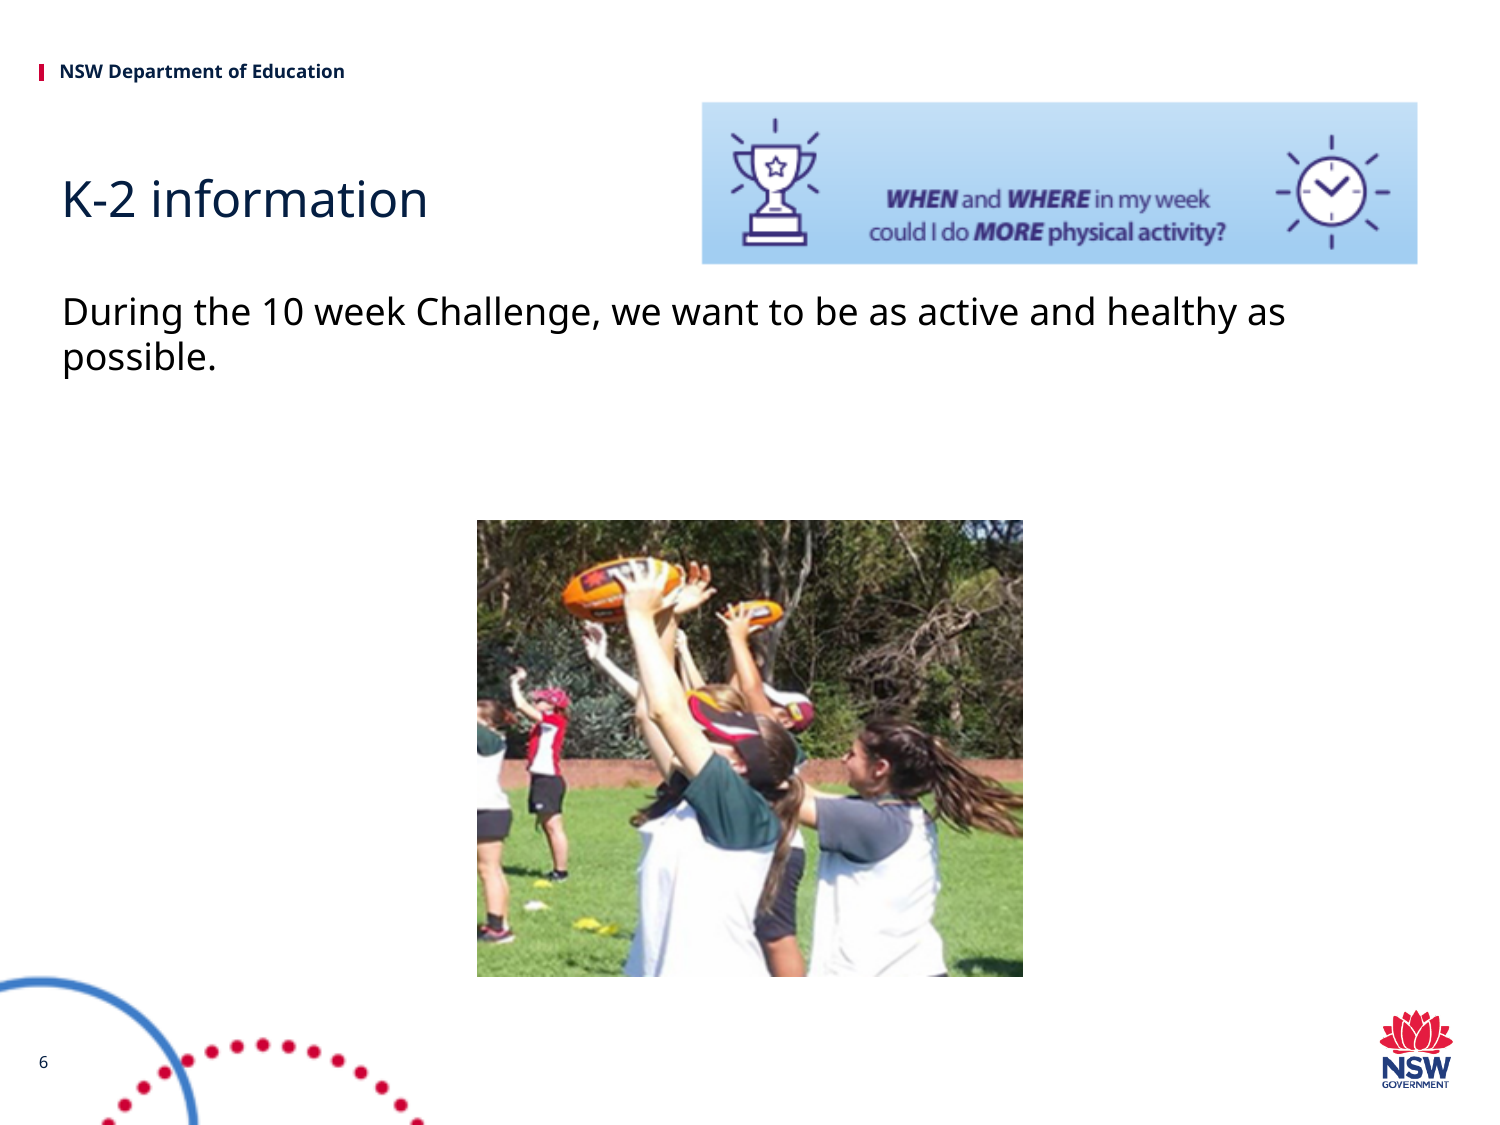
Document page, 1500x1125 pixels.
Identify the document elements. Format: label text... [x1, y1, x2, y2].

list During the 10 week Challenge, we want to be as active and healthy as possible. [46, 280, 1454, 977]
title K-2 information [61, 160, 478, 243]
picture [0, 0, 1500, 1125]
footer 6 [38, 1015, 85, 1076]
